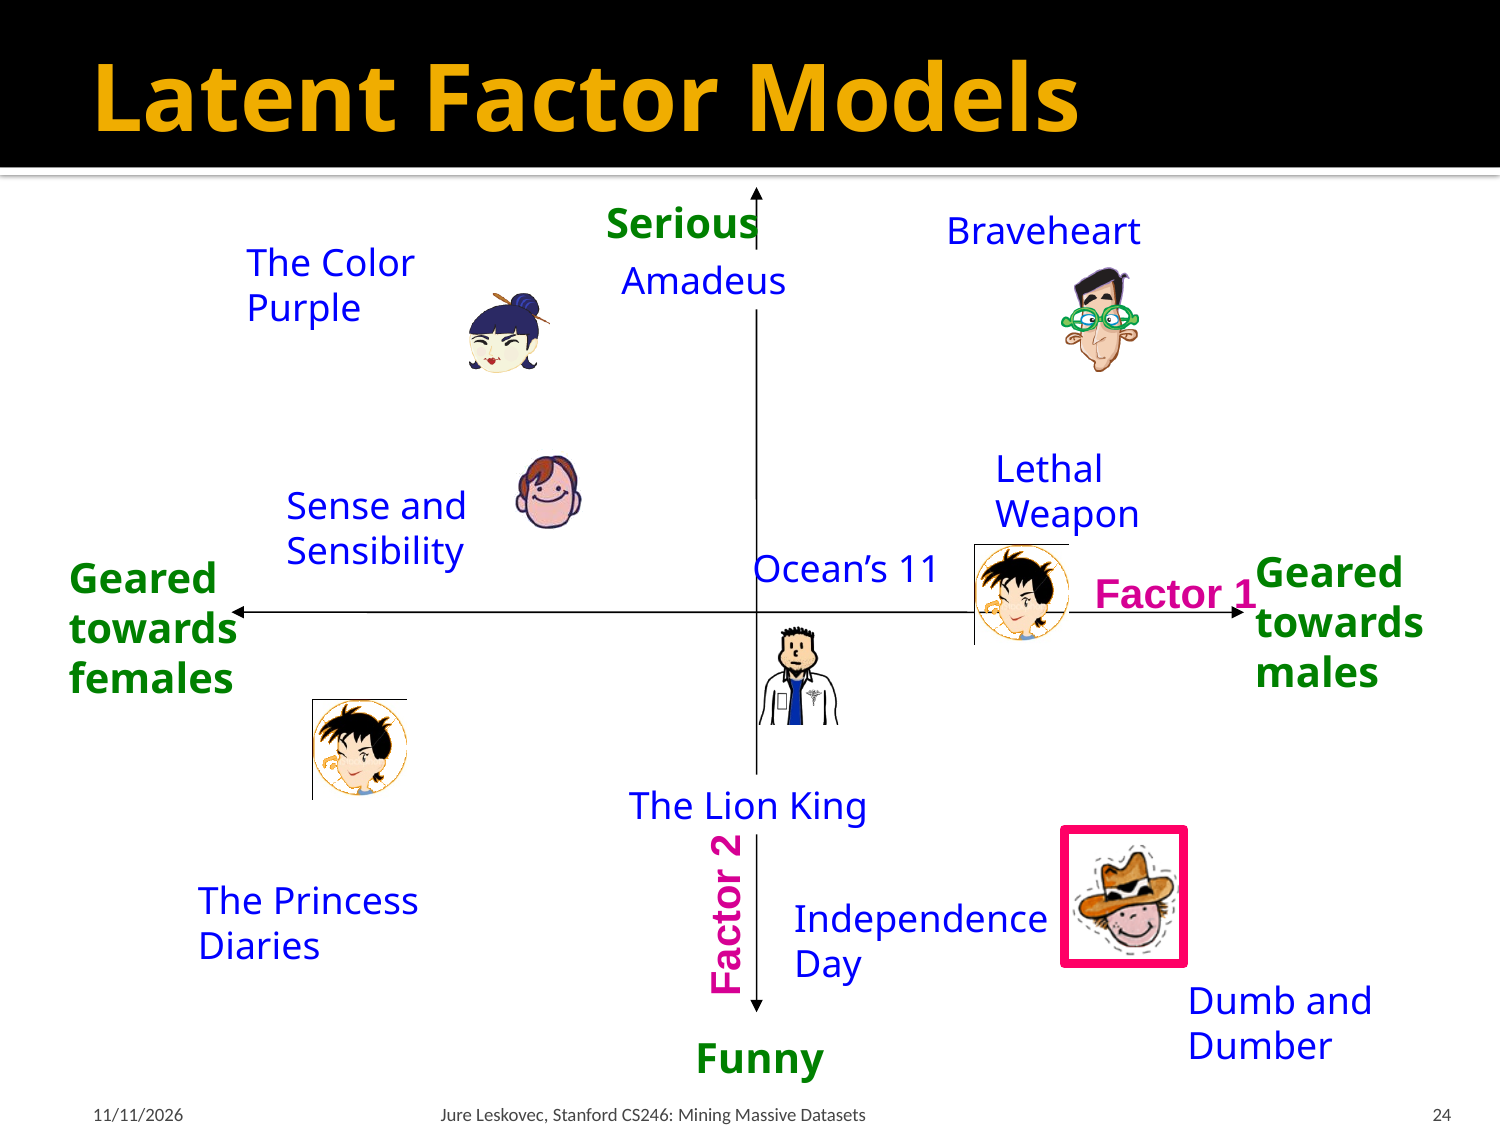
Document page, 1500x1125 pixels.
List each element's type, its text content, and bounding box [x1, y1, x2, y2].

text_box Funny [680, 1024, 839, 1080]
text_box [74, 7, 1425, 112]
text_box Factor 2 [690, 819, 756, 1012]
picture [756, 624, 839, 725]
text_box Ocean’s 11 [737, 537, 978, 597]
text_box Geared towards females [53, 544, 278, 710]
text_box Lethal Weapon [980, 437, 1264, 543]
text_box Independence Day [779, 887, 1067, 992]
picture [312, 699, 407, 800]
picture [974, 544, 1069, 645]
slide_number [75, 1080, 425, 1125]
text_box The Princess Diaries [183, 869, 479, 975]
picture [1056, 262, 1140, 375]
text_box Serious [591, 189, 775, 255]
picture [1068, 833, 1179, 959]
text_box Factor 1 [1080, 559, 1273, 624]
slide_number 24 [1345, 1080, 1467, 1125]
title Latent Factor Models [75, 24, 1425, 163]
picture [506, 449, 591, 535]
text_box [756, 835, 763, 1013]
text_box Sense and Sensibility [271, 474, 512, 580]
text_box Braveheart [931, 199, 1172, 260]
text_box Geared towards males [1240, 538, 1463, 704]
text_box Dumb and Dumber [1172, 969, 1413, 1075]
text_box Amadeus [606, 249, 847, 310]
picture [460, 285, 556, 380]
text_box The Lion King [613, 774, 904, 835]
text_box The Color Purple [231, 231, 472, 337]
footer Jure Leskovec, Stanford CS246: Mining Massive Datasets [433, 1080, 1337, 1125]
